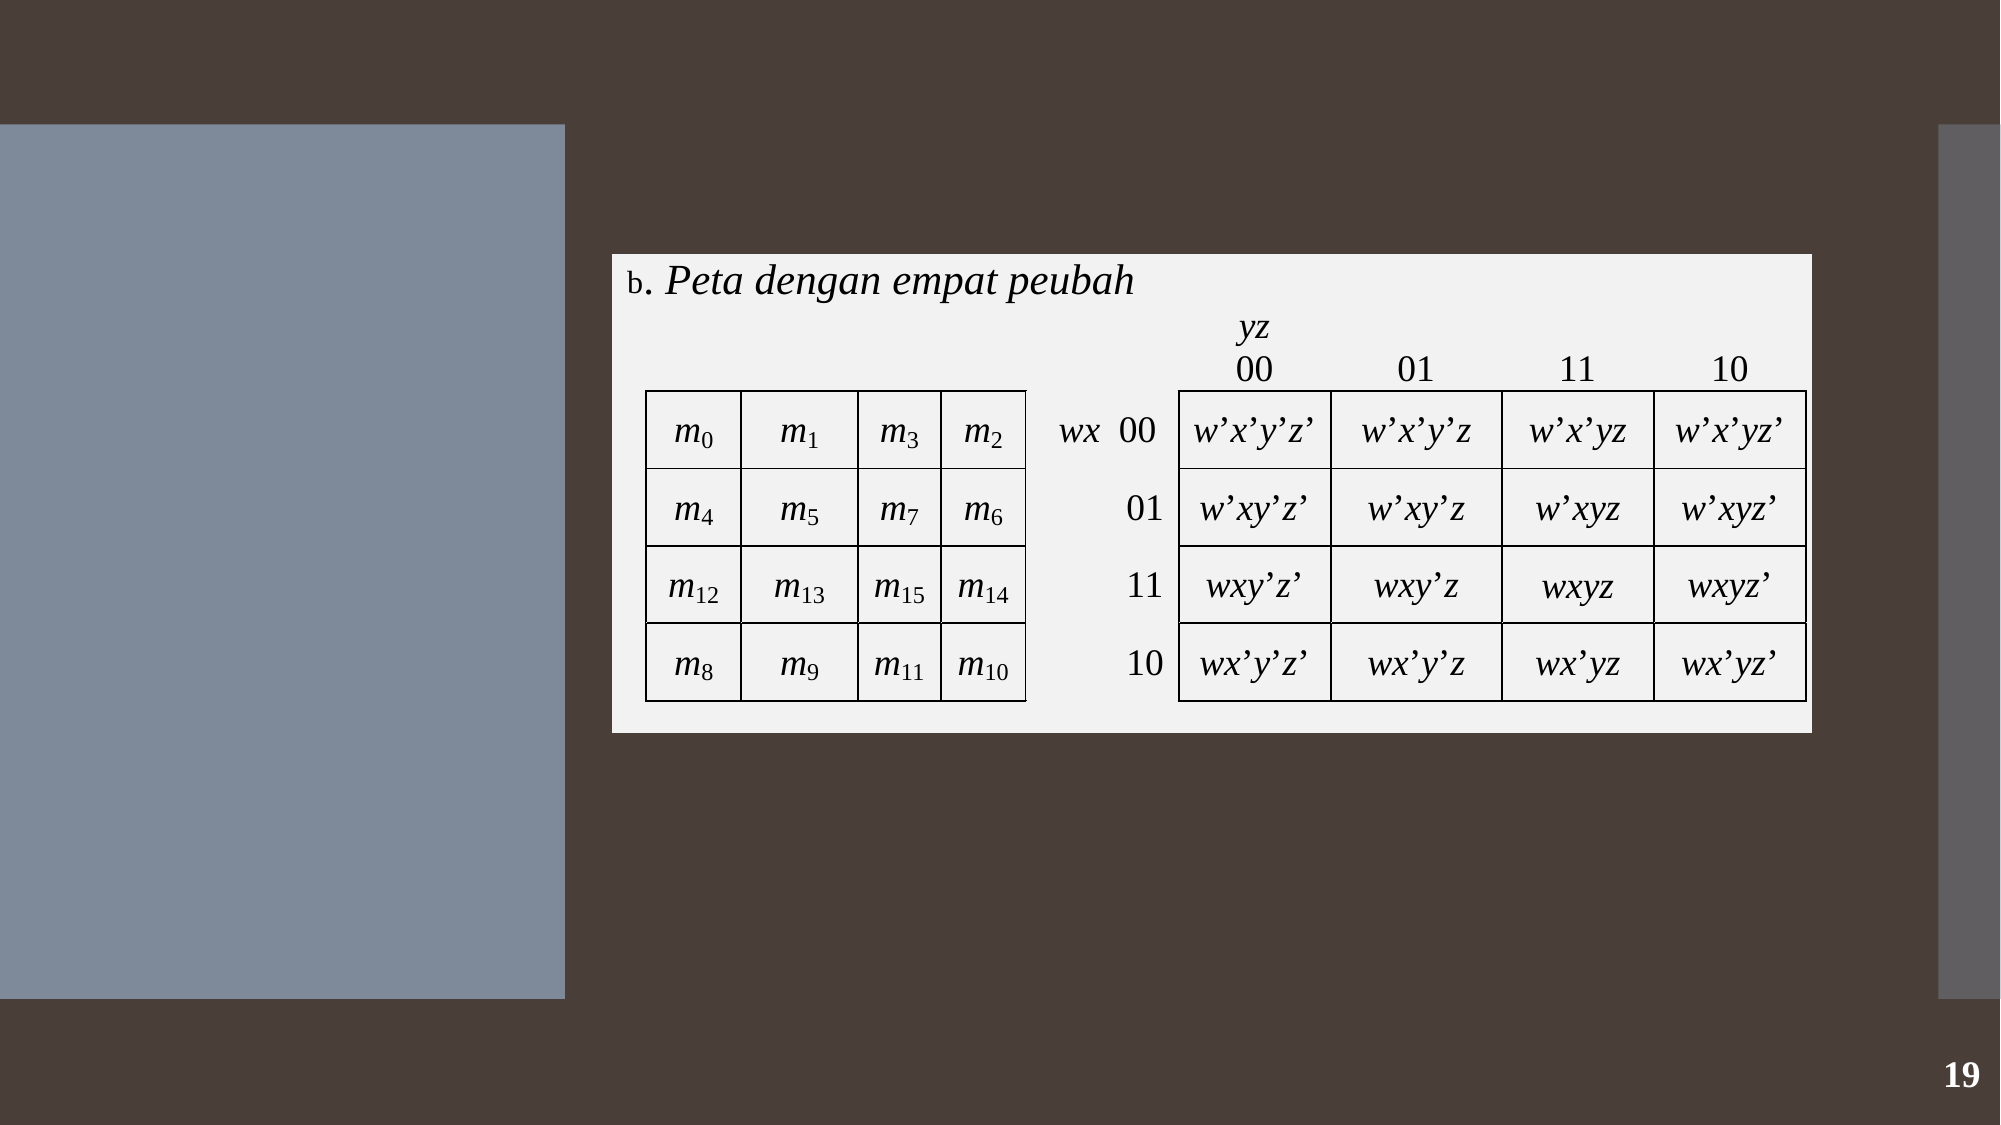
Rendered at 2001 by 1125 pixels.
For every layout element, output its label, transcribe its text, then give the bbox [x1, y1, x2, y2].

slide_number 19 [1744, 1042, 1996, 1103]
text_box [611, 254, 1812, 734]
